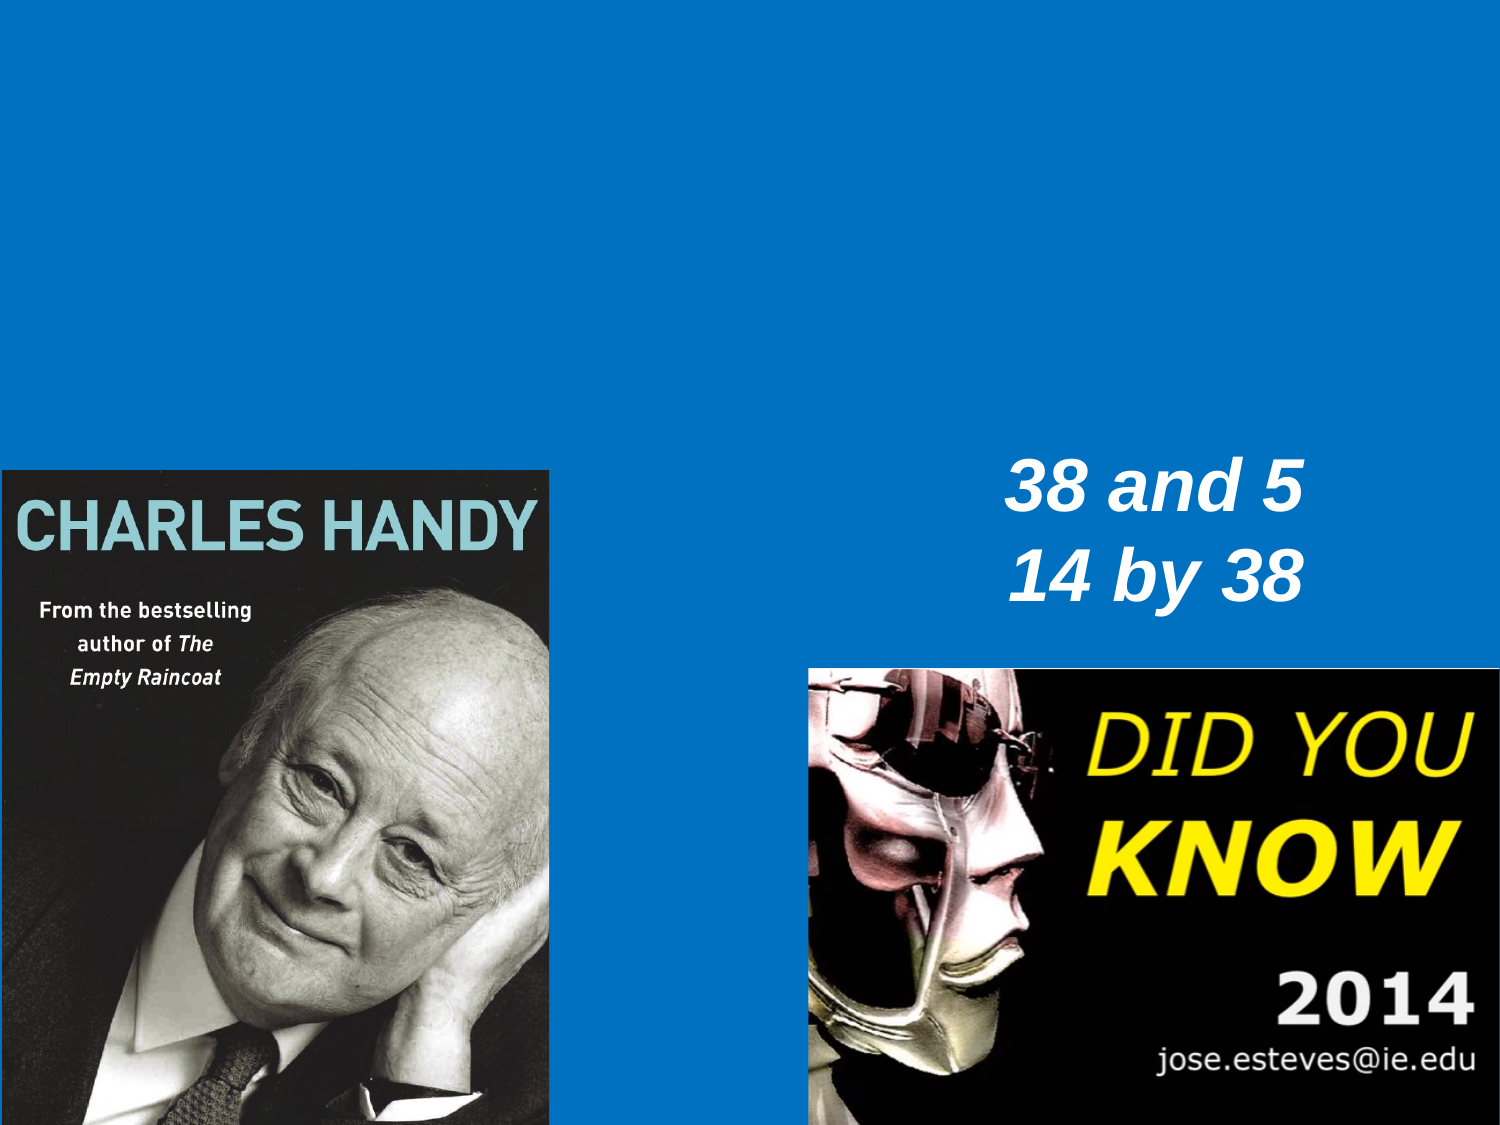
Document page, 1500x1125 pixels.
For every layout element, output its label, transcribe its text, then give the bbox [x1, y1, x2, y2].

picture [808, 668, 1500, 1125]
title 38 and 5 14 by 38 [194, 432, 1321, 621]
picture [1, 469, 550, 1125]
